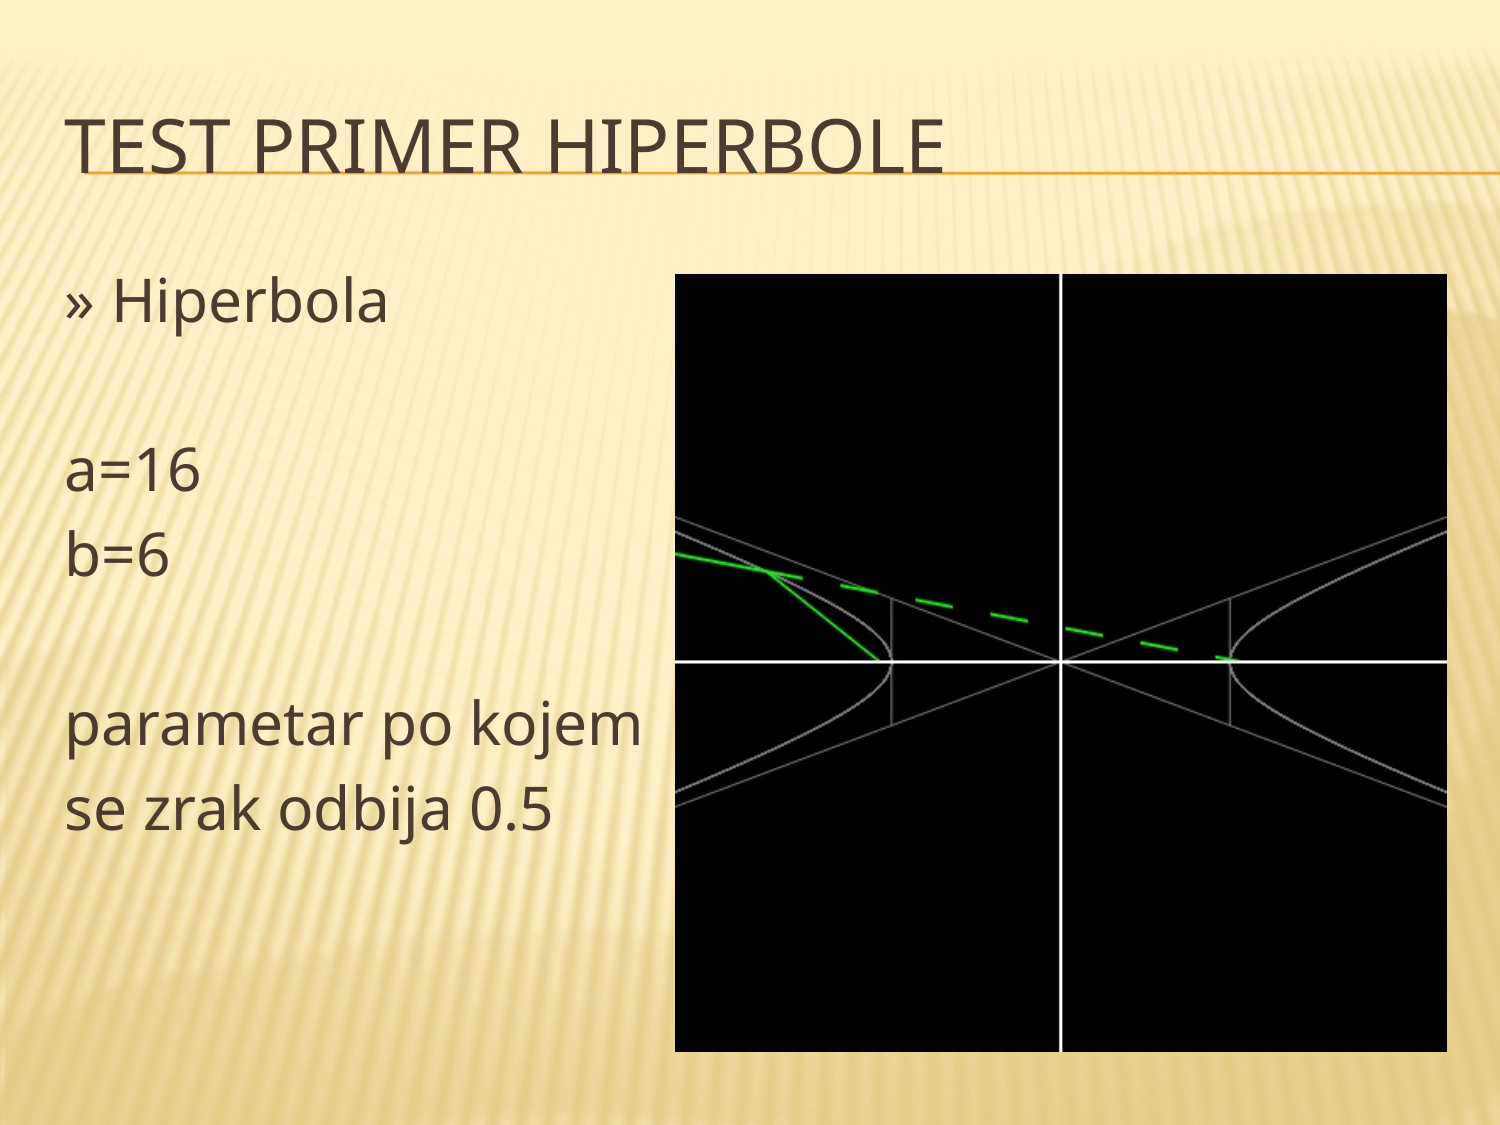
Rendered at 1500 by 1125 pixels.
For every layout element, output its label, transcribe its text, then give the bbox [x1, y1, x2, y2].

picture [674, 274, 1448, 1052]
title Test primer hiperbole [50, 75, 1475, 213]
list » Hiperbola a=16 b=6 parametar po kojem se zrak odbija 0.5 [50, 254, 1475, 998]
